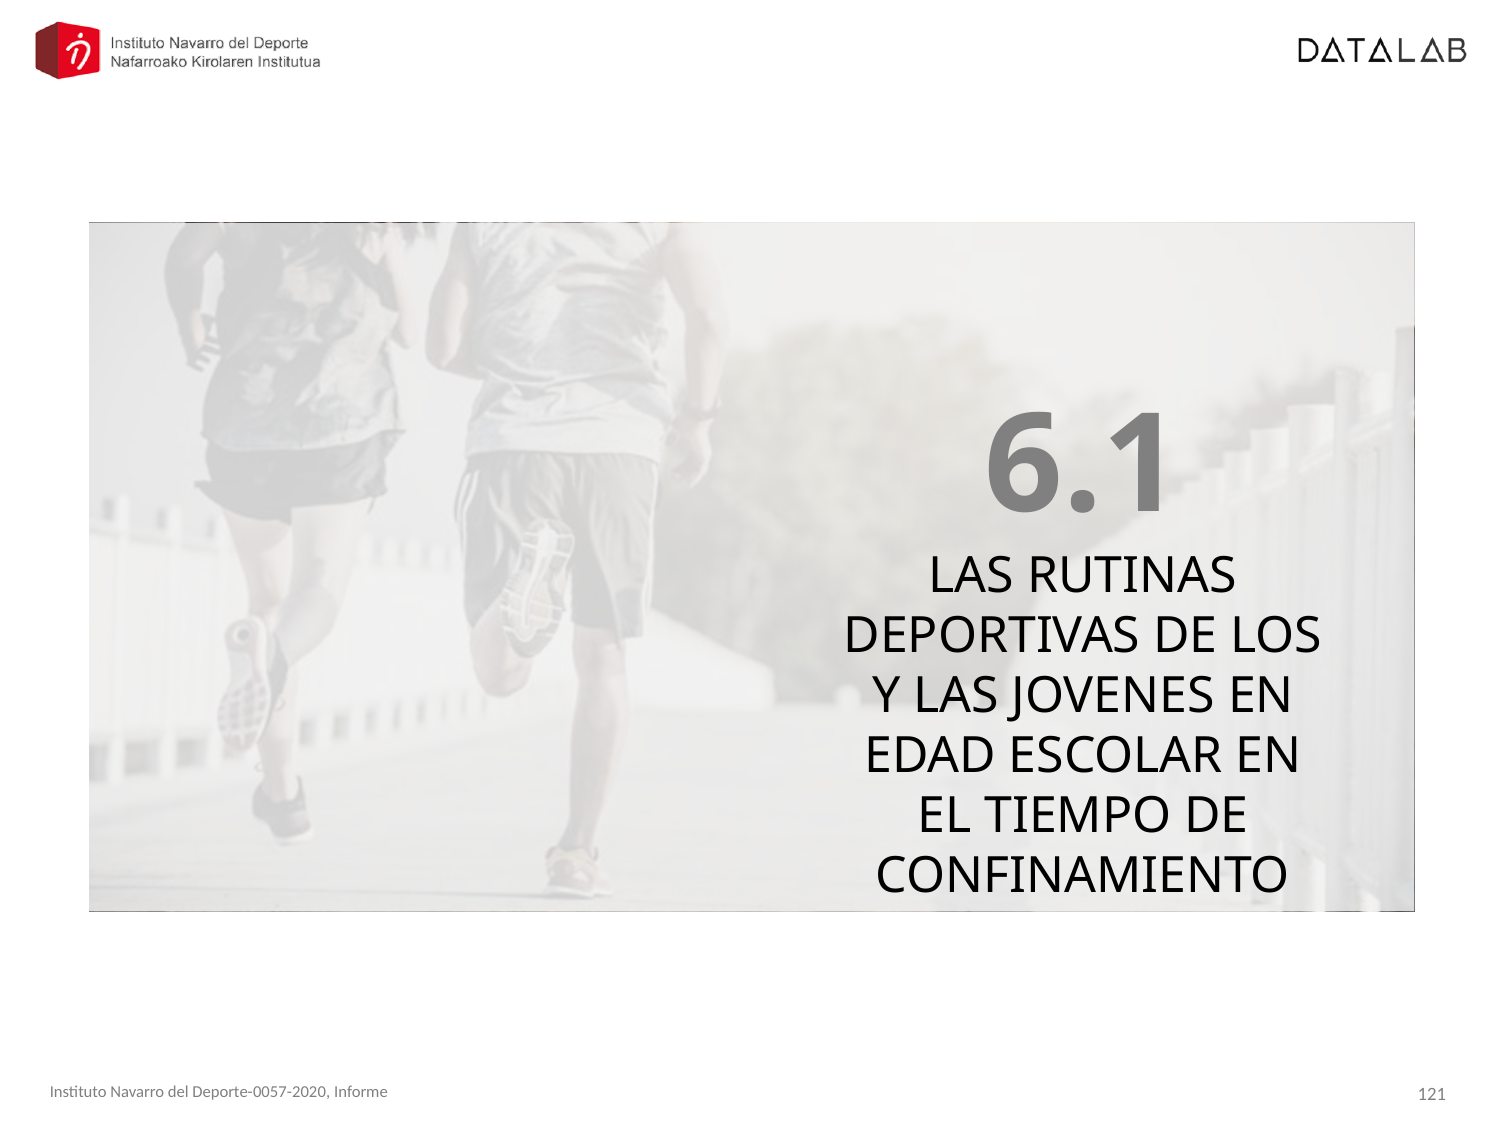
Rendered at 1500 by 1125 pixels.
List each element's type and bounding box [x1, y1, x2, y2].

picture [35, 16, 321, 83]
picture [88, 222, 1415, 912]
picture [1283, 0, 1481, 99]
